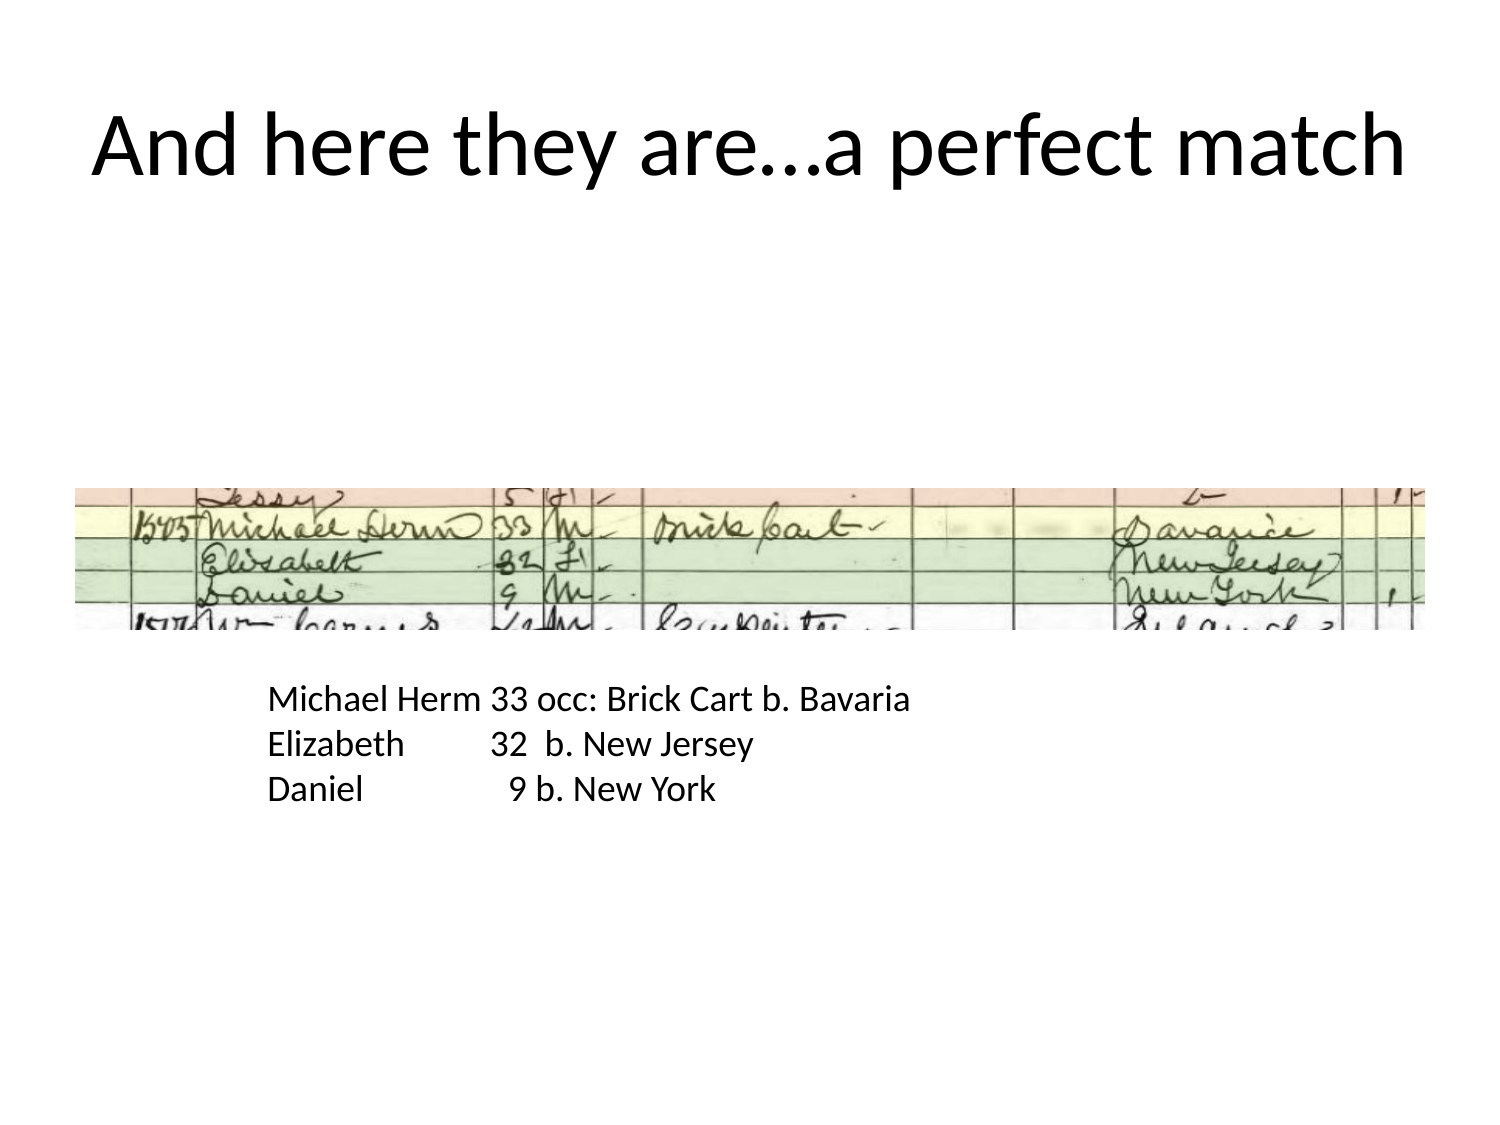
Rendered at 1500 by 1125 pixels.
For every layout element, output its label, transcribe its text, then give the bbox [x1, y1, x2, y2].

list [74, 292, 1426, 826]
title And here they are…a perfect match [75, 45, 1425, 233]
